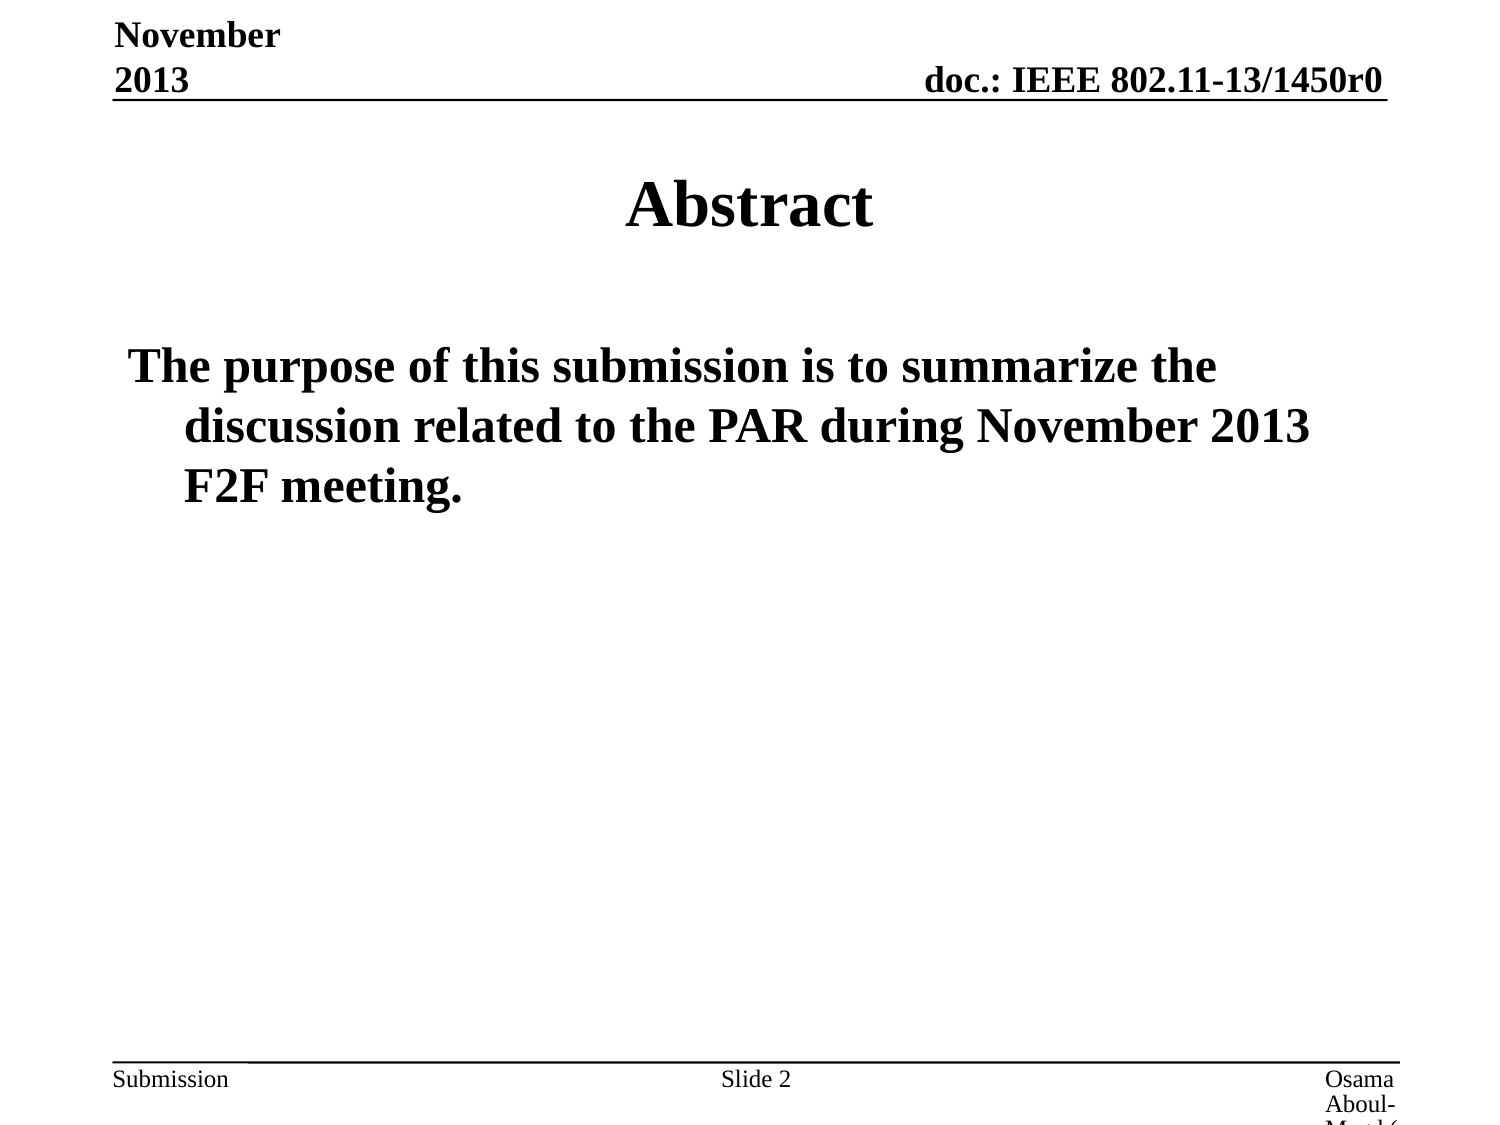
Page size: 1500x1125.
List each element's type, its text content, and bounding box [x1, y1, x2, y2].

slide_number Slide 2 [712, 1061, 800, 1093]
footer Osama Aboul-Magd (Huawei Technologies) [1324, 1061, 1402, 1093]
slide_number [114, 54, 290, 101]
list The purpose of this submission is to summarize the discussion related to the PAR during November 2013 F2F meeting. [112, 324, 1388, 1001]
title Abstract [112, 112, 1388, 288]
